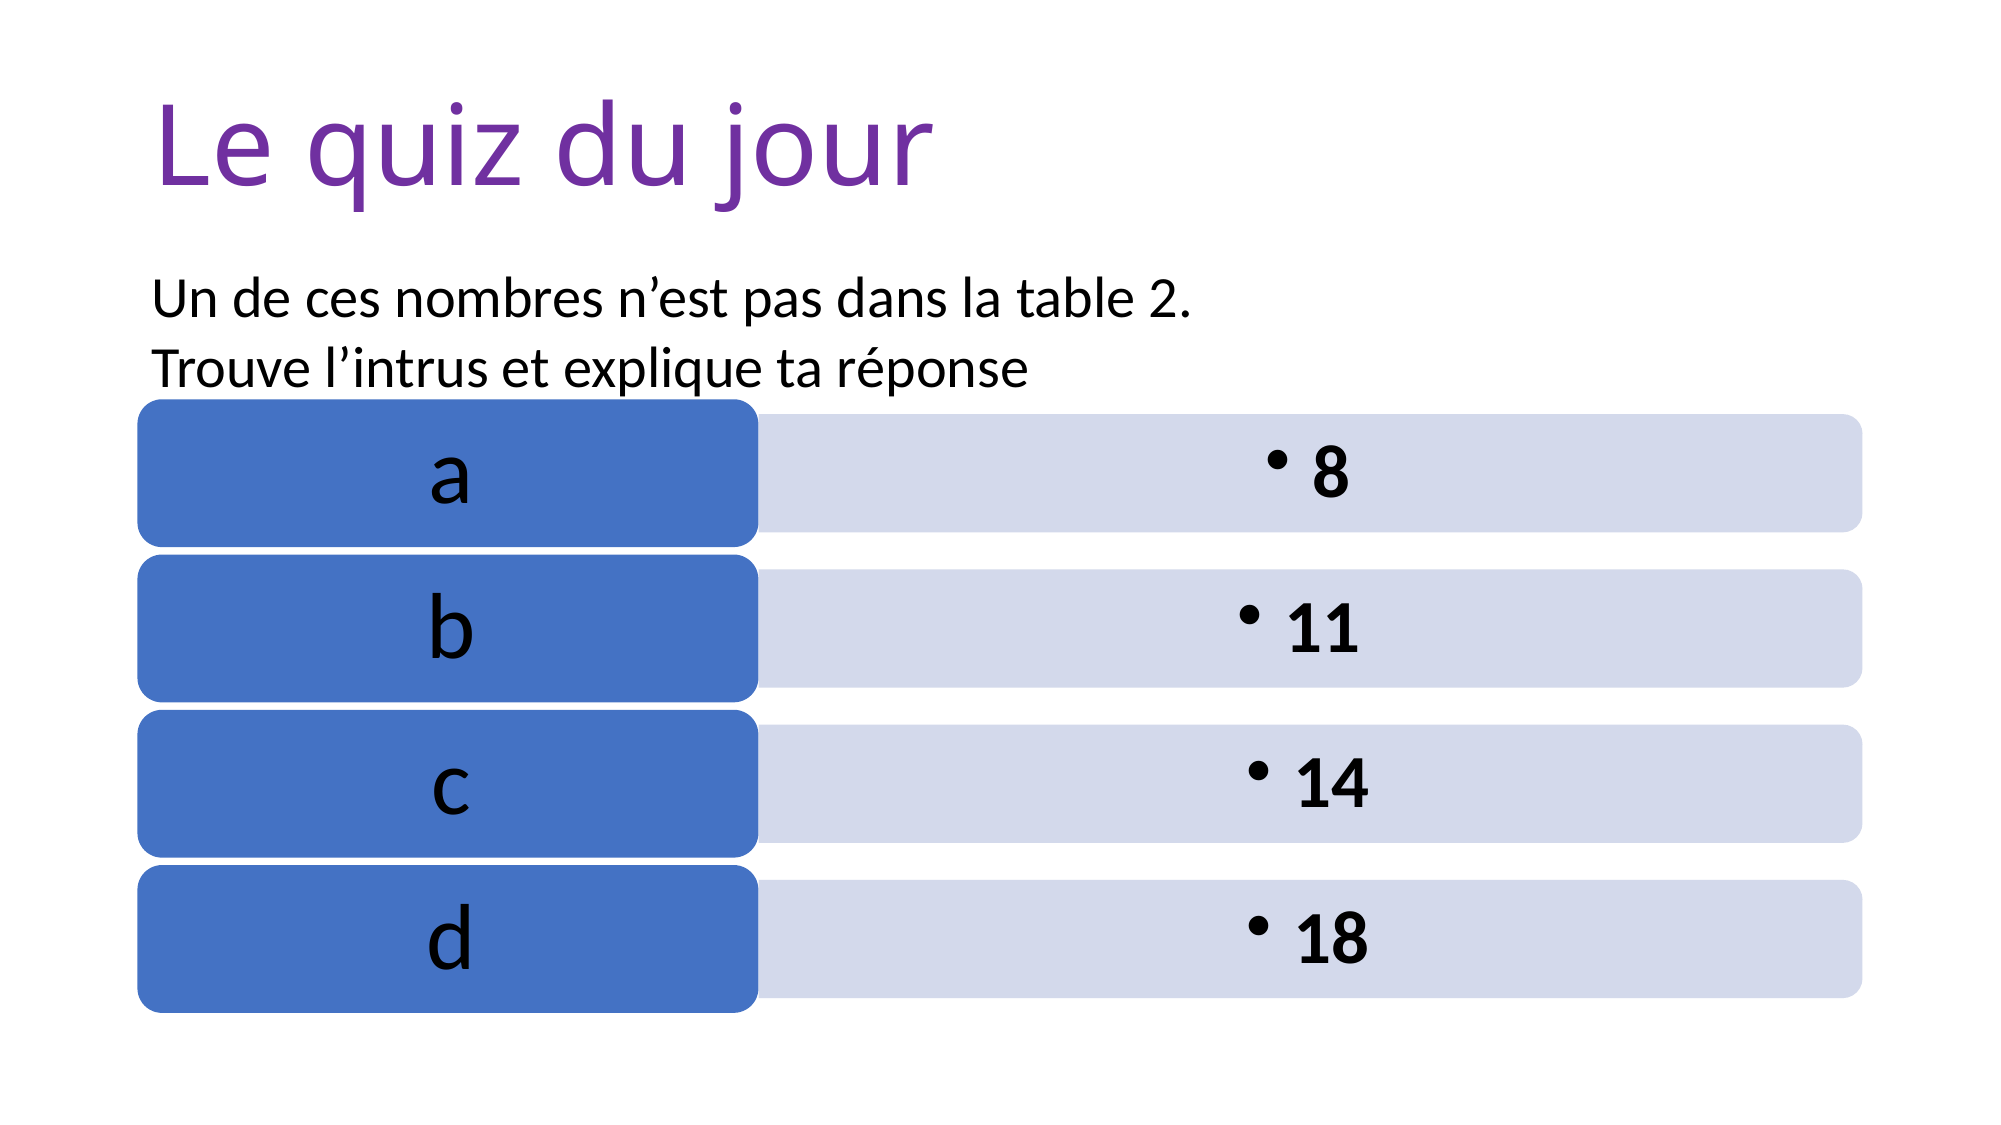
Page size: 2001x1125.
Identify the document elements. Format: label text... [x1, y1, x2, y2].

text_box Un de ces nombres n’est pas dans la table 2. Trouve l’intrus et explique ta réponse [136, 251, 1209, 477]
title Le quiz du jour [137, 40, 1863, 259]
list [137, 398, 1863, 1014]
